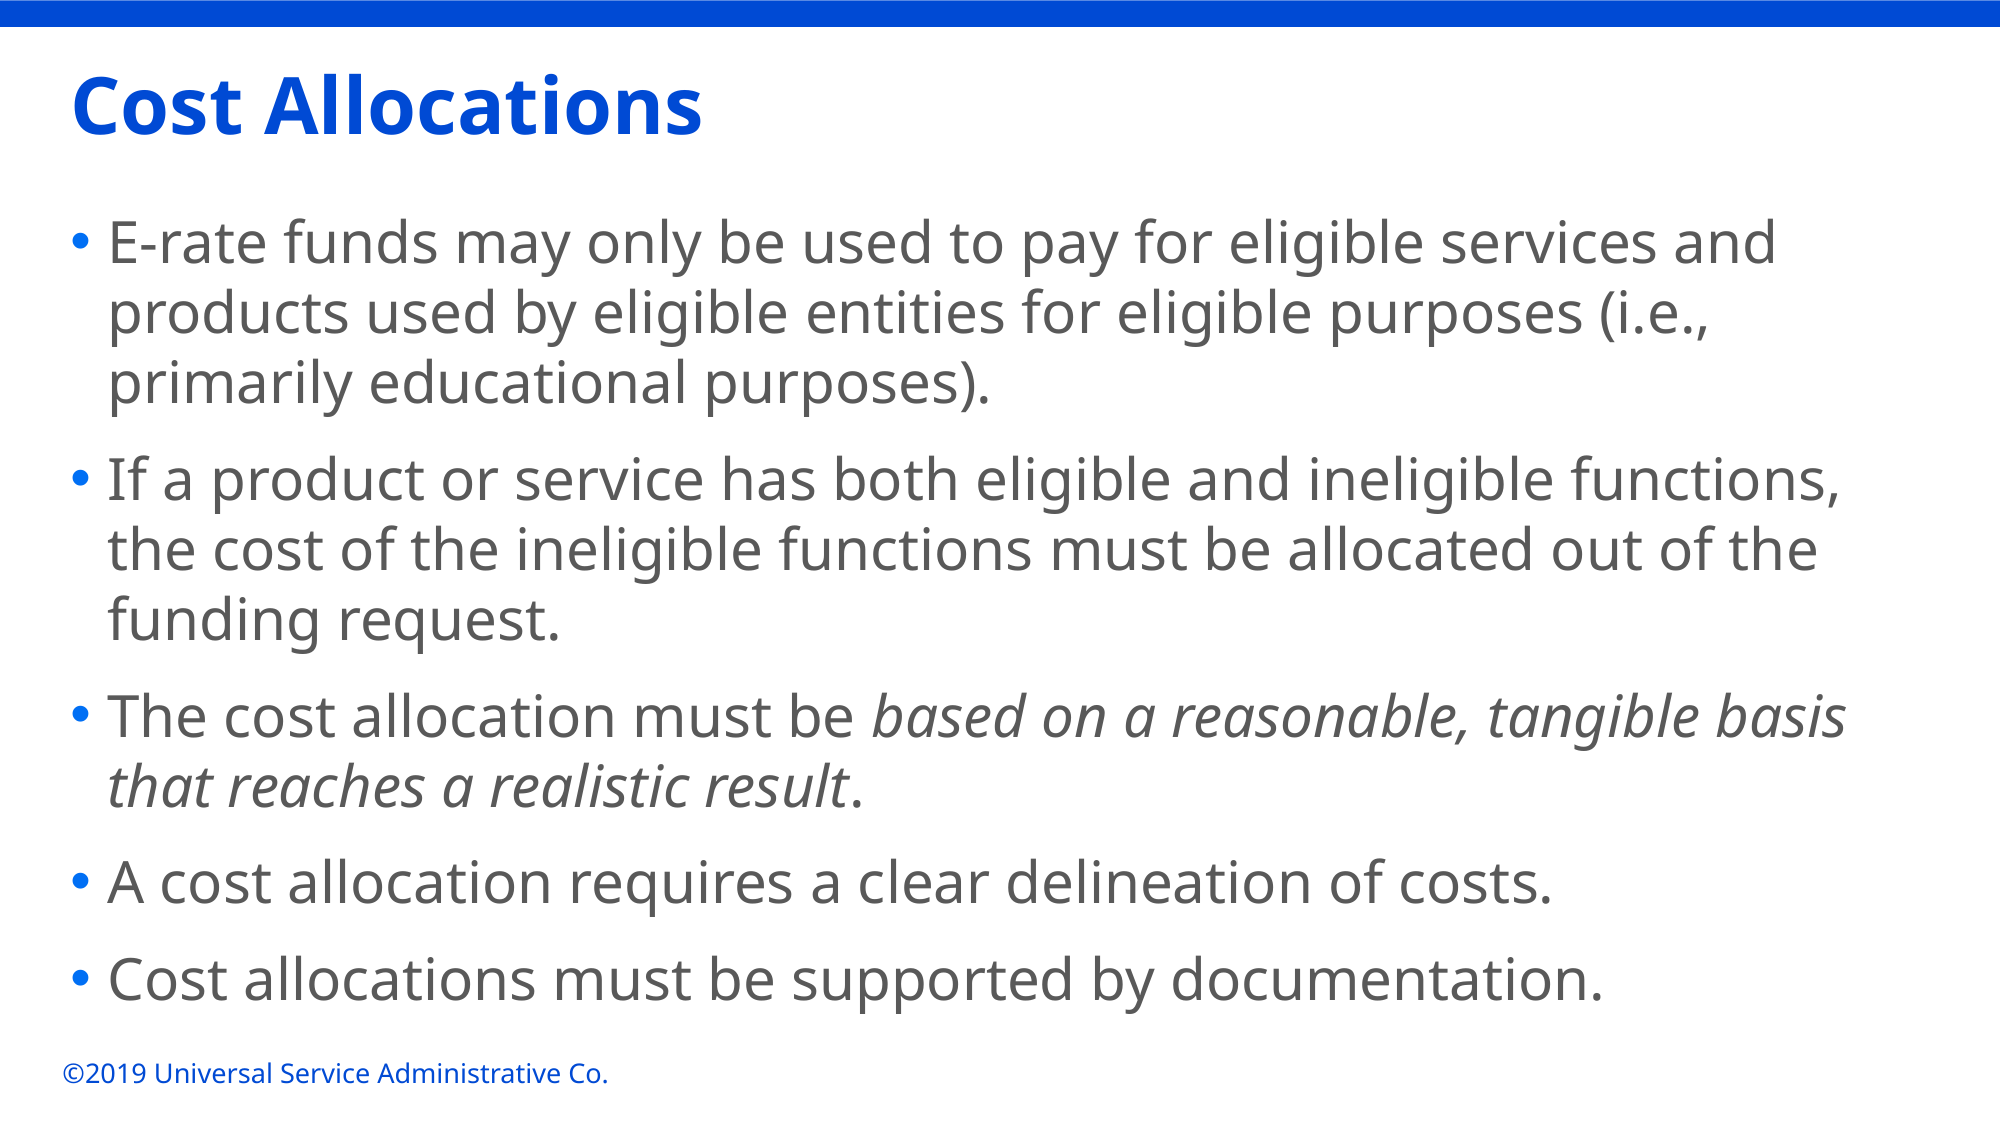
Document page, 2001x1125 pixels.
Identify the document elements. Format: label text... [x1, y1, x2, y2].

text_box ©2019 Universal Service Administrative Co. [47, 1049, 624, 1097]
list E-rate funds may only be used to pay for eligible services and products used by eligible entities for eligible purposes (i.e., primarily educational purposes). If a product or service has both eligible and ineligible functions, the cost of the ineligible functions must be allocated out of the funding request. The cost allocation must be based on a reasonable, tangible basis that reaches a realistic result. A cost allocation requires a clear delineation of costs. Cost allocations must be supported by documentation. [55, 198, 1943, 1023]
title Cost Allocations [55, 58, 1943, 171]
